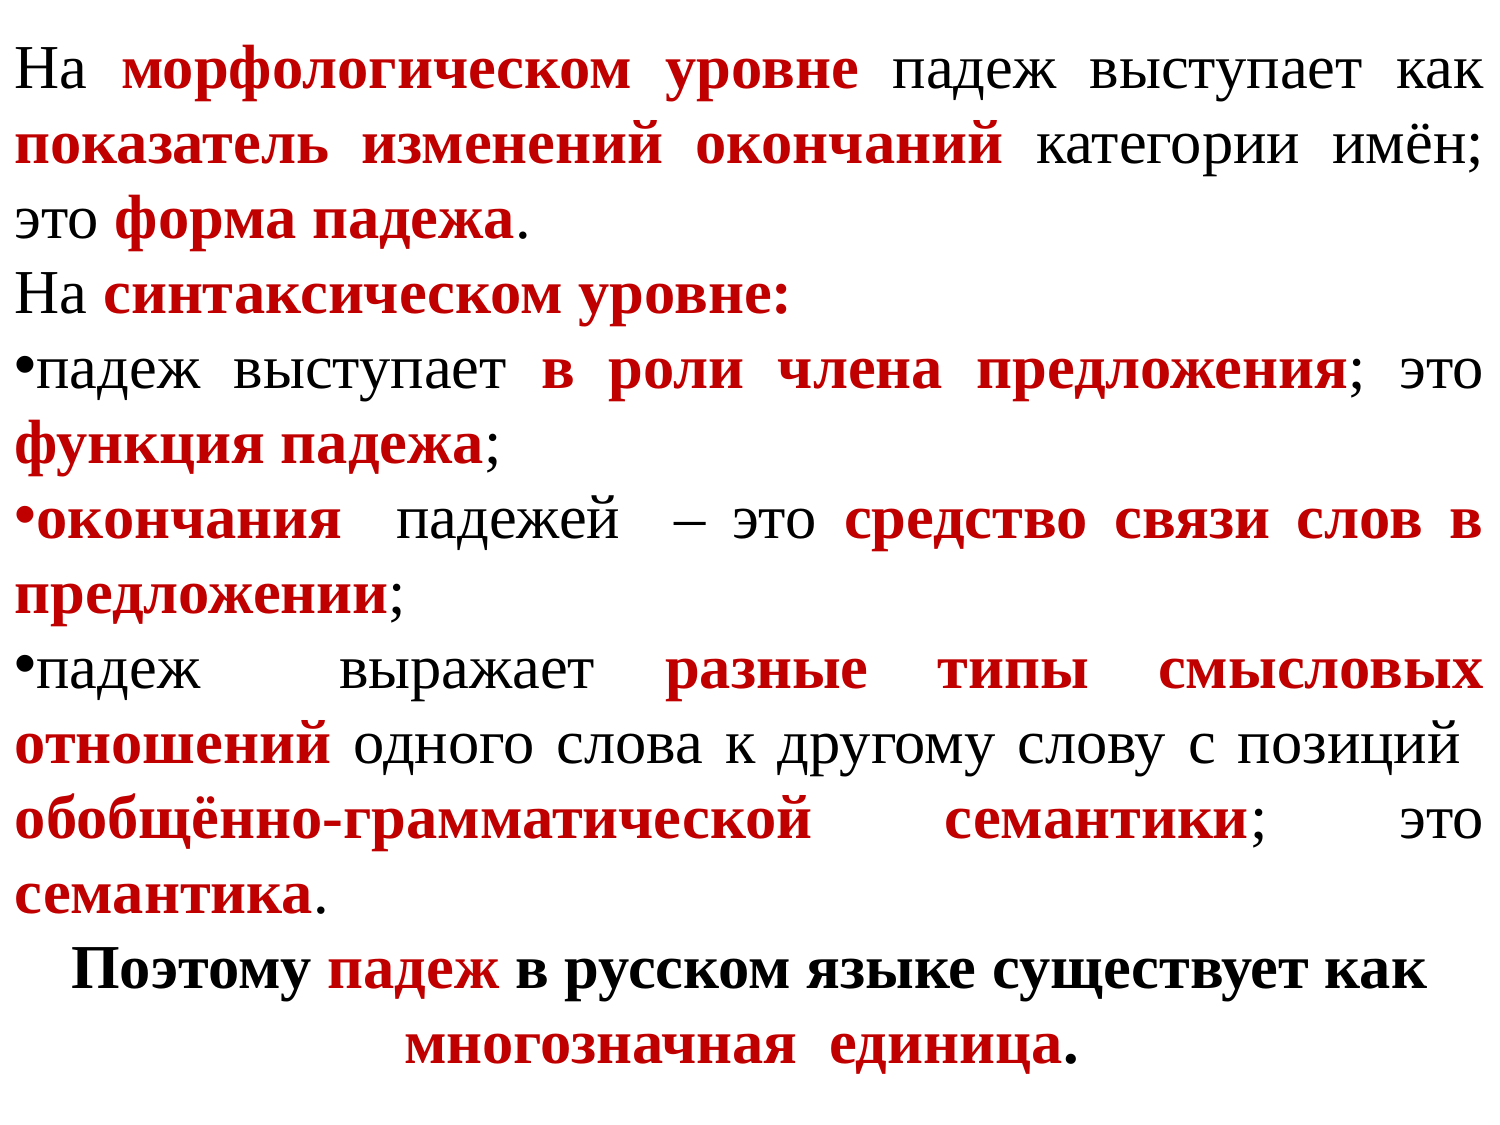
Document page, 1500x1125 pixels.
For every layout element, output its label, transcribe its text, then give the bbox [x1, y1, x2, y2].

text_box На морфологическом уровне падеж выступает как показатель изменений окончаний категории имён; это форма падежа. На синтаксическом уровне: падеж выступает в роли члена предложения; это функция падежа; окончания падежей ‒ это средство связи слов в предложении; падеж выражает разные типы смысловых отношений одного слова к другому слову с позиций обобщённо-грамматической семантики; это семантика. Поэтому падеж в русском языке существует как многозначная единица. [0, 19, 1499, 1083]
